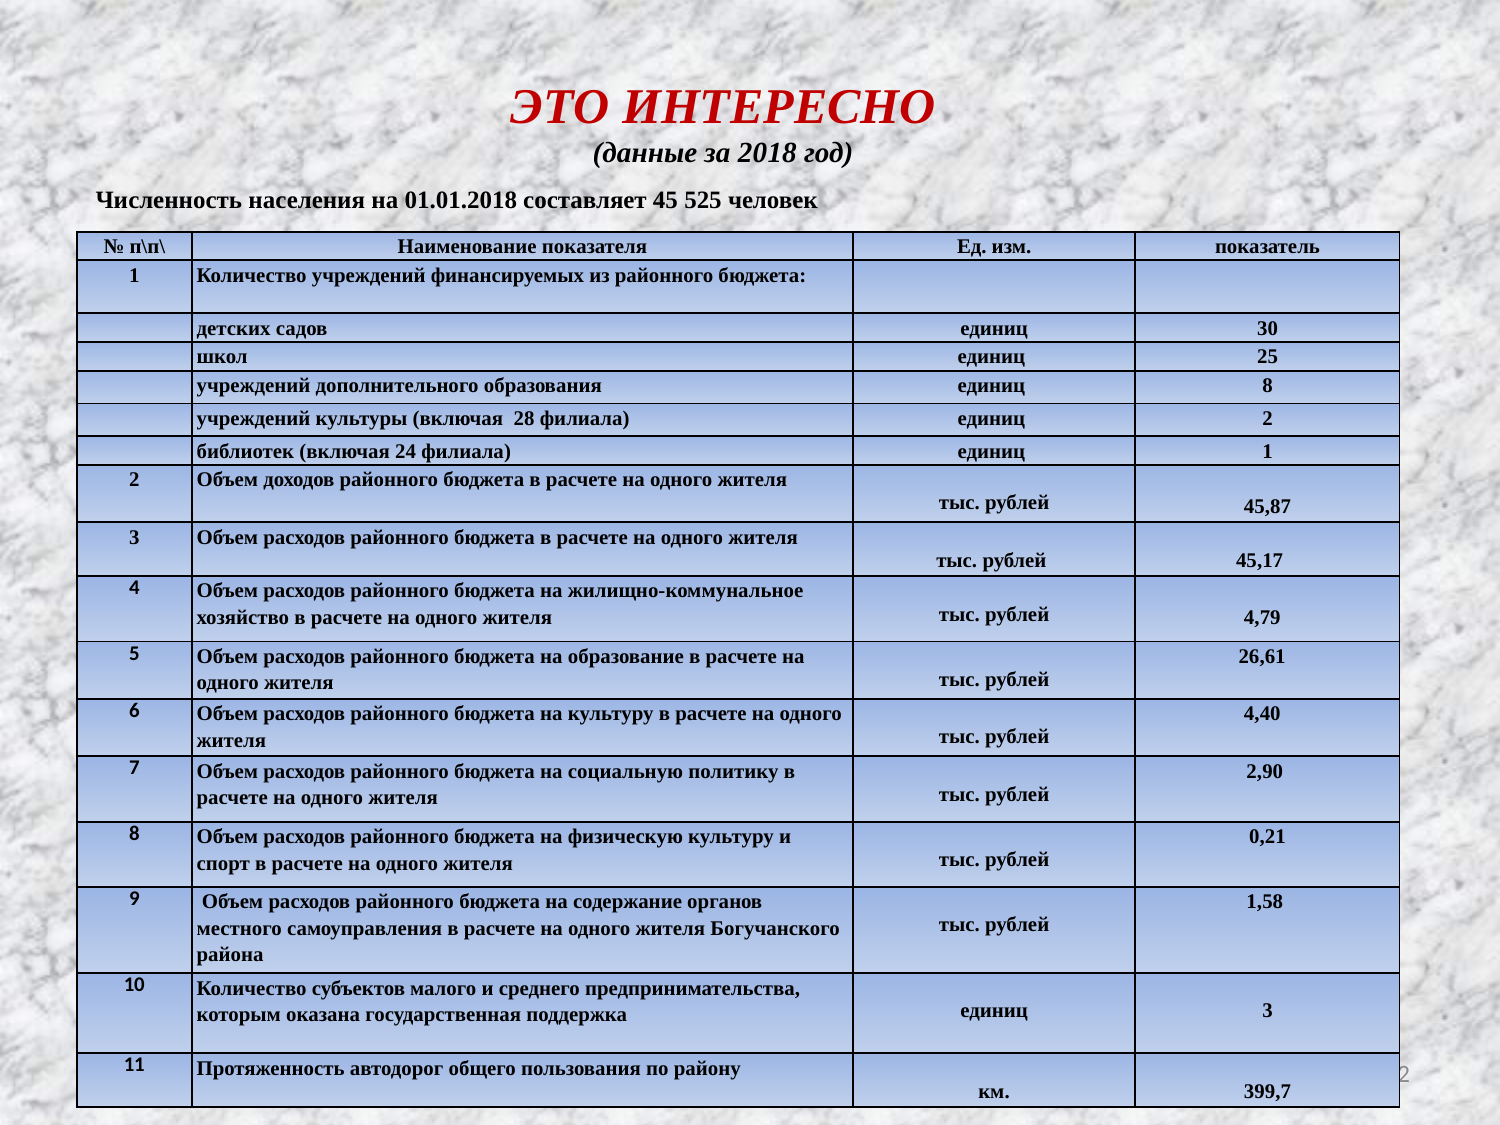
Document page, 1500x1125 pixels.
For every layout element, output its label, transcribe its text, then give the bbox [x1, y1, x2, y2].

slide_number 42 [1400, 1042, 1425, 1103]
table_cell [78, 404, 191, 435]
table_cell 30 [1136, 314, 1399, 341]
table_cell Количество учреждений финансируемых из районного бюджета: [193, 261, 852, 312]
table_cell тыс. рублей [854, 823, 1134, 886]
table_cell учреждений дополнительного образования [193, 372, 852, 403]
table_cell Количество субъектов малого и среднего предпринимательства, которым оказана государственная поддержка [193, 974, 852, 1052]
table_cell школ [193, 343, 852, 370]
table_cell тыс. рублей [854, 466, 1134, 521]
table_cell Объем расходов районного бюджета на физическую культуру и спорт в расчете на одного жителя [193, 823, 852, 886]
table_cell 45,87 [1136, 466, 1399, 521]
table_cell тыс. рублей [854, 888, 1134, 972]
table_cell Объем расходов районного бюджета на социальную политику в расчете на одного жителя [193, 757, 852, 821]
table_header Наименование показателя [193, 233, 852, 259]
table_cell Уровень безработицы [0, 0, 1500, 1125]
table_cell Объем расходов районного бюджета в расчете на одного жителя [193, 530, 852, 575]
table_cell тыс. рублей [854, 700, 1134, 755]
table_cell единиц [854, 437, 1134, 464]
table_cell 3 [78, 531, 191, 575]
table_cell единиц [854, 974, 1134, 1052]
table_cell 8 [78, 823, 191, 886]
table_cell Объем расходов районного бюджета на содержание органов местного самоуправления в расчете на одного жителя Богучанского района [193, 888, 852, 972]
table_cell единиц [854, 372, 1134, 403]
table_cell [78, 437, 191, 464]
table_cell [78, 314, 191, 341]
table_cell тыс. рублей [854, 757, 1134, 821]
table_cell единиц [854, 314, 1134, 341]
table_cell детских садов [193, 314, 852, 341]
table_cell библиотек (включая 24 филиала) [193, 437, 852, 464]
text_box ЭТО ИНТЕРЕСНО (данные за 2018 год) [348, 66, 1099, 176]
table_cell 2 [1136, 404, 1399, 435]
table_cell 11 [78, 1054, 191, 1106]
table_cell 399,7 [1136, 1054, 1399, 1106]
table_cell Объем расходов районного бюджета на образование в расчете на одного жителя [193, 642, 852, 698]
table_cell 1 [78, 261, 191, 312]
table_cell [854, 261, 1134, 312]
table_cell 1 [1136, 437, 1399, 464]
table_cell [1136, 261, 1399, 312]
table_cell [78, 343, 191, 370]
table_cell 10 [78, 974, 191, 1052]
table_cell 3 [1136, 974, 1399, 1052]
table_header Ед. изм. [854, 233, 1134, 259]
table_cell Протяженность автодорог общего пользования по району [193, 1054, 852, 1106]
table_cell тыс. рублей [854, 642, 1134, 698]
table_cell 1,58 [1136, 888, 1399, 972]
table_cell 0,21 [1136, 823, 1399, 886]
table_cell тыс. рублей [854, 523, 1134, 575]
table_cell единиц [854, 343, 1134, 370]
table_cell [78, 372, 191, 403]
table_cell 26,61 [1136, 642, 1399, 698]
table_cell 4 [78, 577, 191, 641]
table_cell 5 [78, 642, 191, 698]
table_cell 4,79 [1136, 577, 1399, 641]
table_cell 7 [78, 757, 191, 821]
text_box Численность населения на 01.01.2018 составляет 45 525 человек [80, 175, 834, 221]
table_cell тыс. рублей [854, 577, 1134, 641]
table_cell Объем расходов районного бюджета на жилищно-коммунальное хозяйство в расчете на одного жителя [193, 577, 852, 641]
table_cell единиц [854, 404, 1134, 435]
table_cell км. [854, 1054, 1134, 1106]
table_header № п\п\ [78, 233, 191, 259]
table_cell 2,90 [1136, 757, 1399, 821]
table_cell Объем доходов районного бюджета в расчете на одного жителя [193, 466, 852, 521]
table_cell 8 [1136, 372, 1399, 403]
table_cell 45,17 [1136, 523, 1399, 575]
table_cell 4,40 [1136, 700, 1399, 755]
table_header показатель [1136, 233, 1399, 259]
table_cell 6 [78, 700, 191, 755]
table_cell 9 [78, 888, 191, 972]
table_cell Объем расходов районного бюджета на культуру в расчете на одного жителя [193, 700, 852, 755]
table_cell учреждений культуры (включая 28 филиала) [193, 404, 852, 435]
table_cell 2 [78, 466, 191, 521]
table_cell 25 [1136, 343, 1399, 370]
